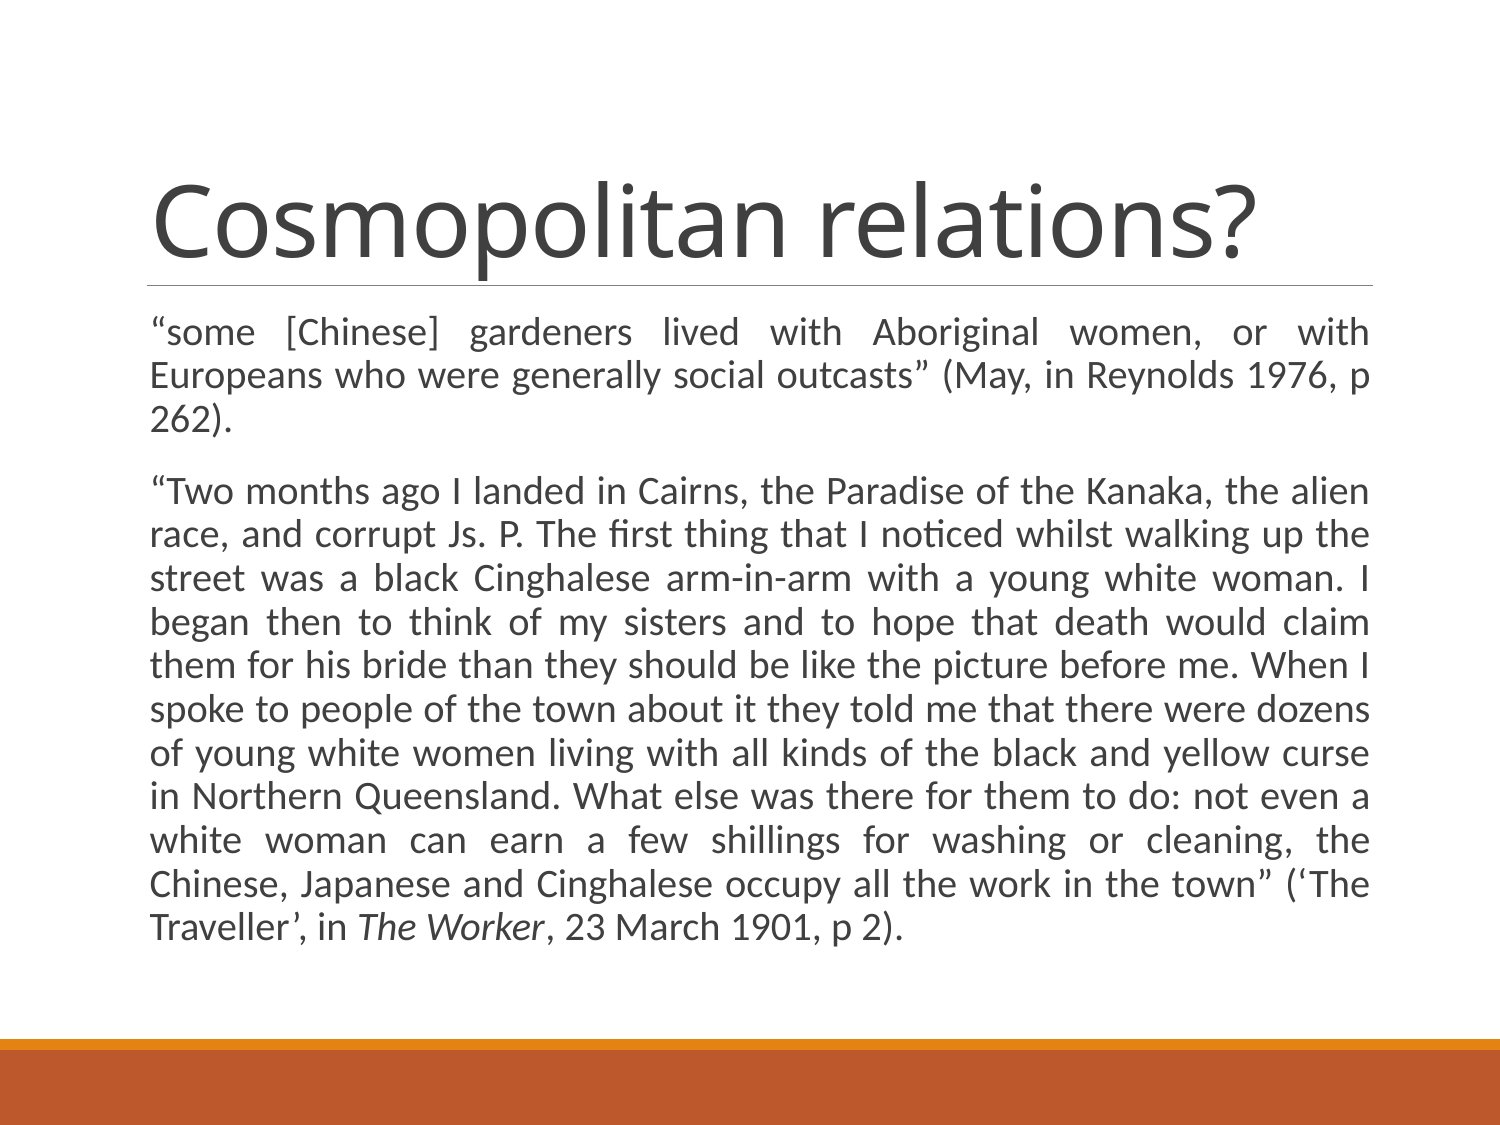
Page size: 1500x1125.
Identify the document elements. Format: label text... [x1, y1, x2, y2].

list “some [Chinese] gardeners lived with Aboriginal women, or with Europeans who were generally social outcasts” (May, in Reynolds 1976, p 262). “Two months ago I landed in Cairns, the Paradise of the Kanaka, the alien race, and corrupt Js. P. The first thing that I noticed whilst walking up the street was a black Cinghalese arm-in-arm with a young white woman. I began then to think of my sisters and to hope that death would claim them for his bride than they should be like the picture before me. When I spoke to people of the town about it they told me that there were dozens of young white women living with all kinds of the black and yellow curse in Northern Queensland. What else was there for them to do: not even a white woman can earn a few shillings for washing or cleaning, the Chinese, Japanese and Cinghalese occupy all the work in the town” (‘The Traveller’, in The Worker, 23 March 1901, p 2). [135, 302, 1373, 963]
title Cosmopolitan relations? [135, 47, 1373, 285]
